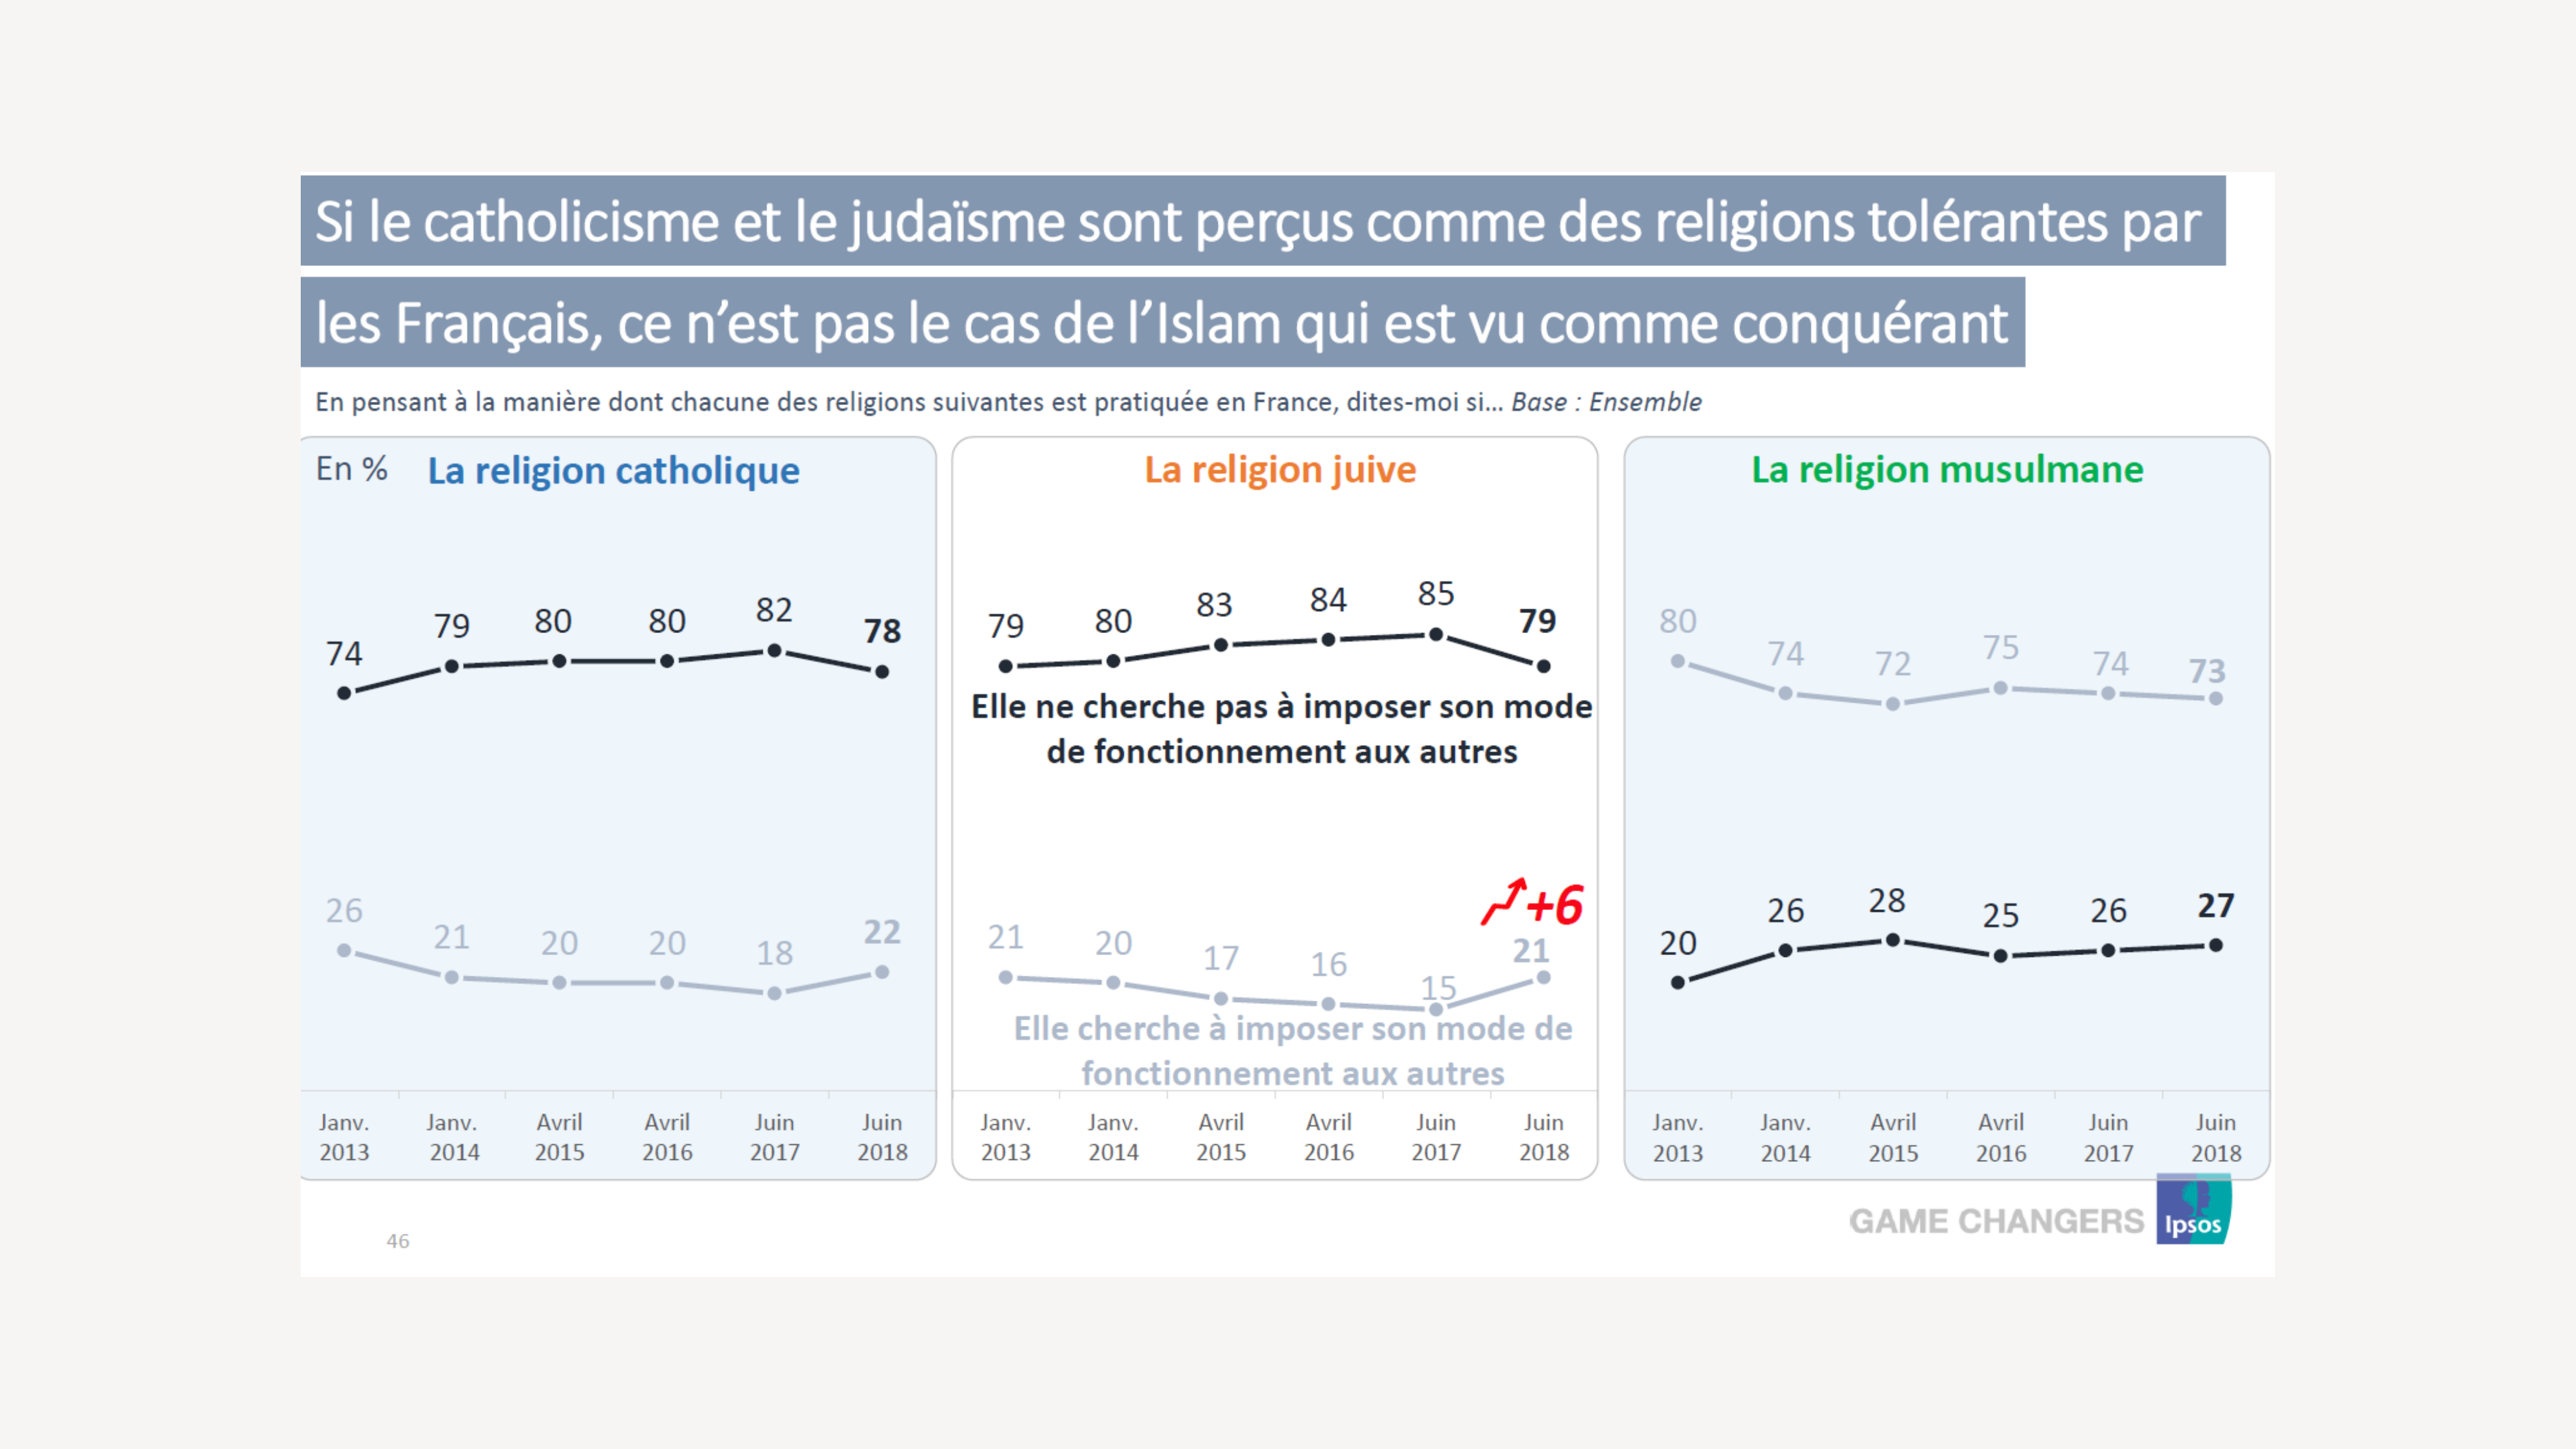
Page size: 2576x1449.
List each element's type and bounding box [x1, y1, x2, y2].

picture [300, 172, 2276, 1277]
